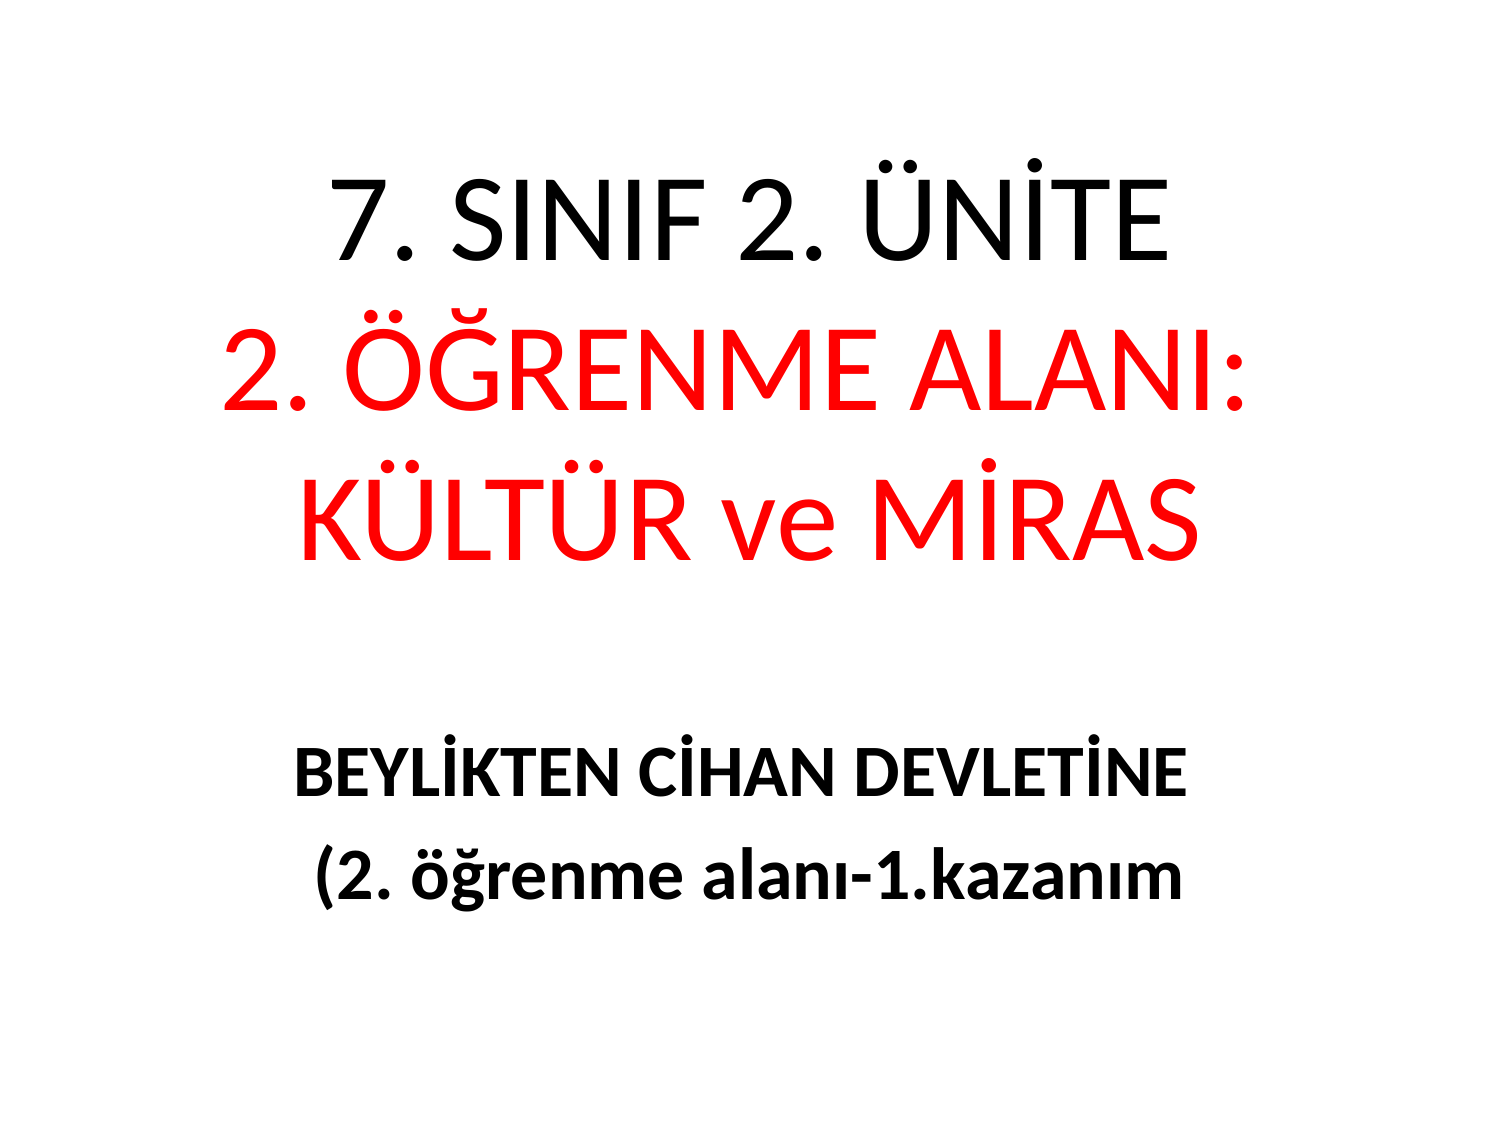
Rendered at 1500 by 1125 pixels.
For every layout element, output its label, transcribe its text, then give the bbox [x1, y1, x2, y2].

title 7. SINIF 2. ÜNİTE 2. ÖĞRENME ALANI: KÜLTÜR ve MİRAS [112, 66, 1388, 504]
subtitle BEYLİKTEN CİHAN DEVLETİNE (2. öğrenme alanı-1.kazanım [52, 633, 1448, 926]
